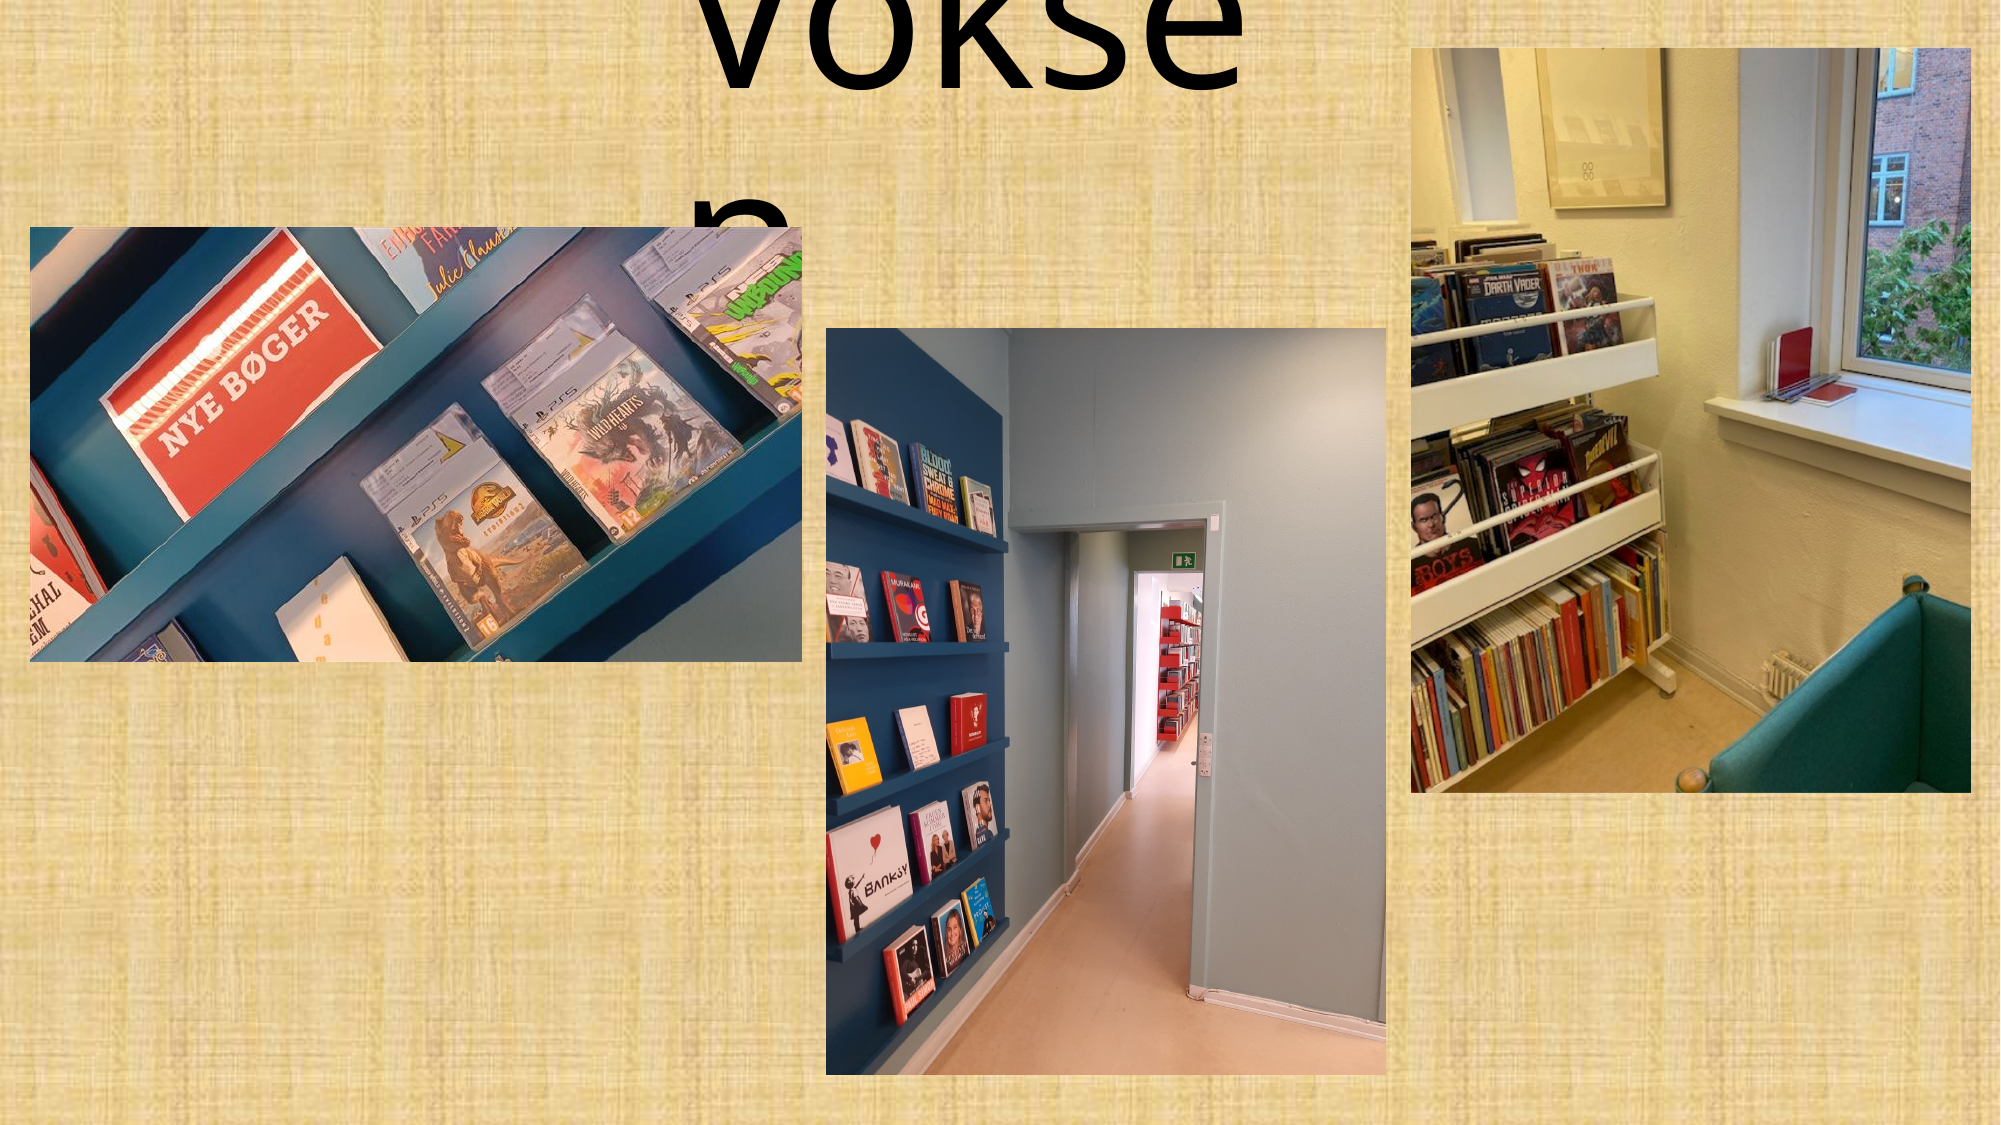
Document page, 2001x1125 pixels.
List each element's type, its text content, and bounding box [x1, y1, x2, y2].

picture [0, 0, 2001, 1125]
title Voksen [662, 24, 1338, 243]
